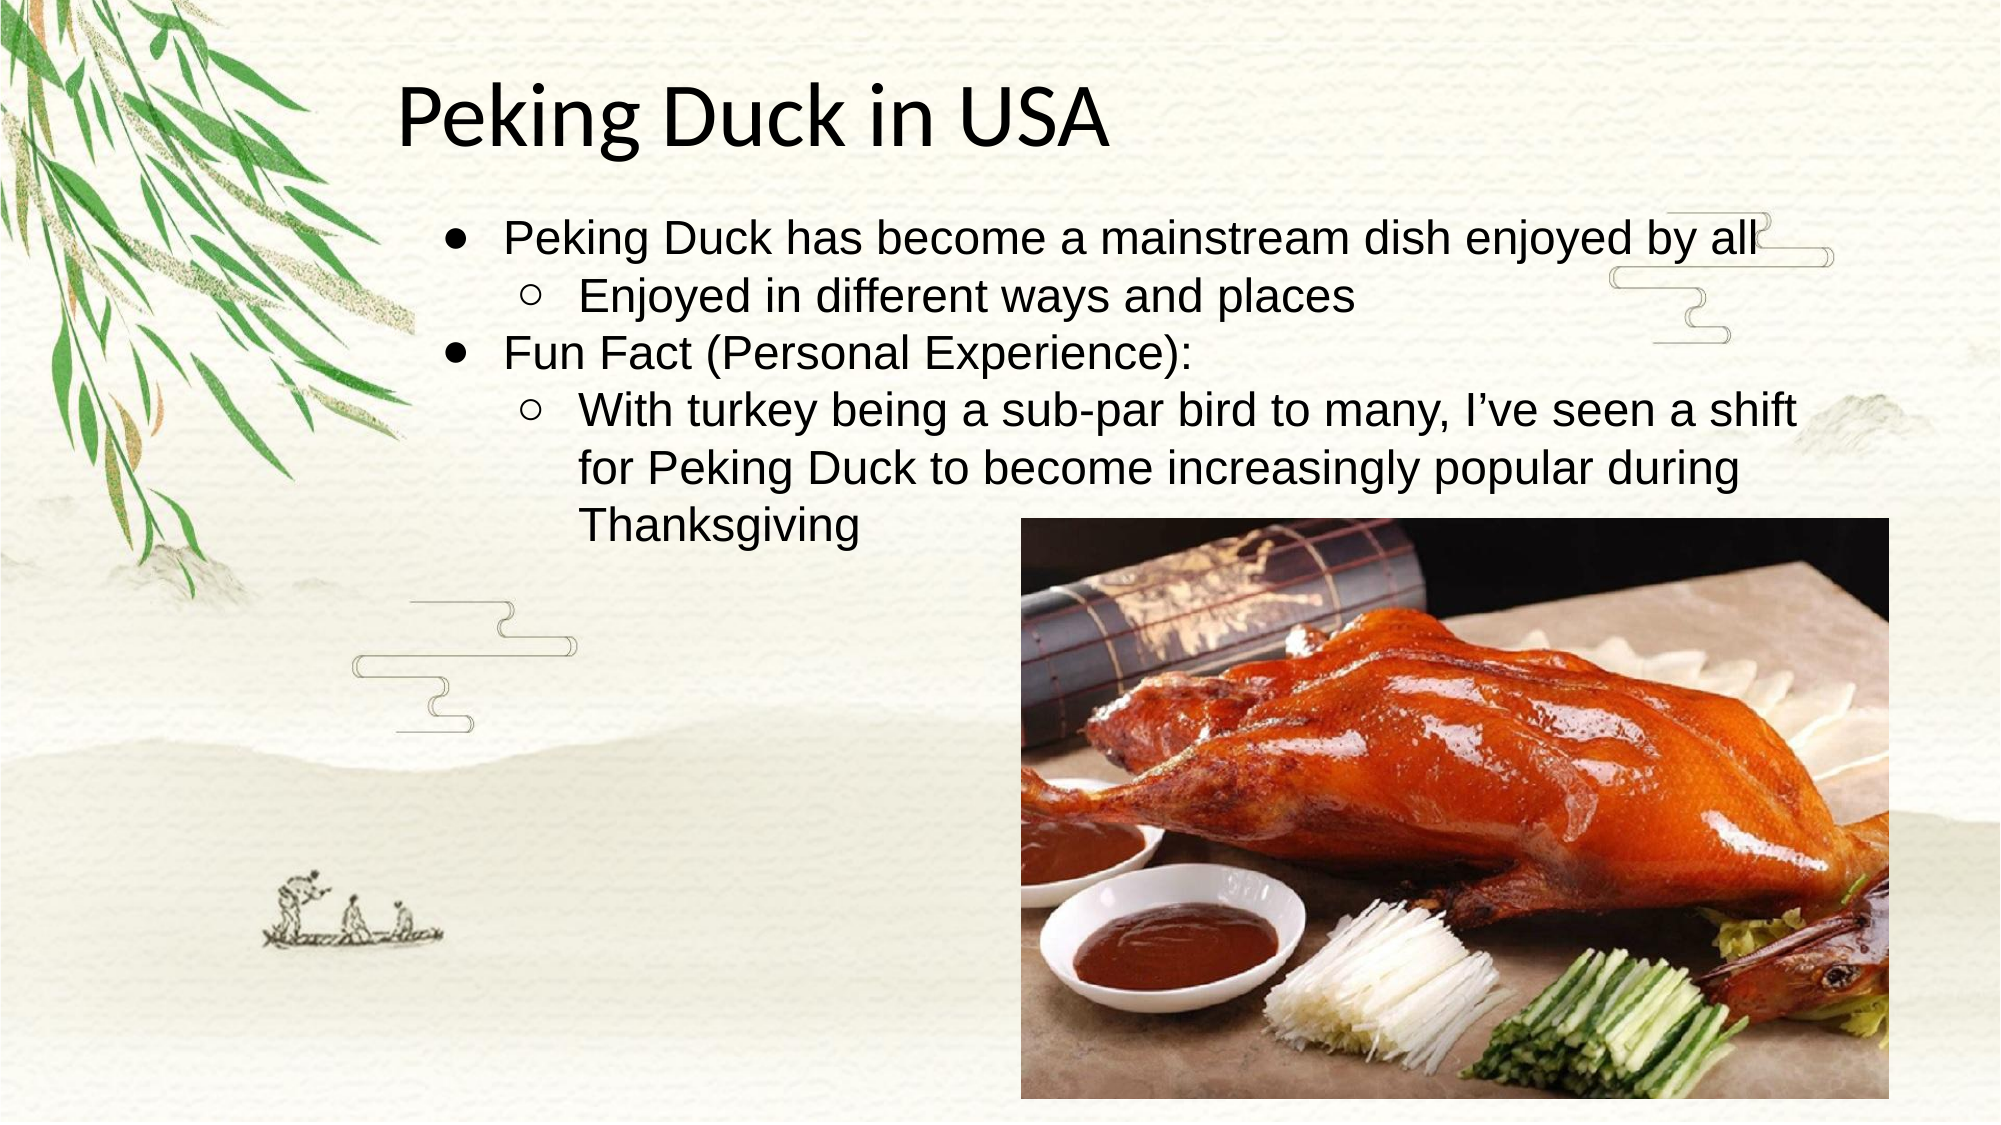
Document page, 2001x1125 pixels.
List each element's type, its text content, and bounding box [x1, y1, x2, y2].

title Peking Duck in USA [381, 59, 1863, 278]
text_box Peking Duck has become a mainstream dish enjoyed by all Enjoyed in different ways and places Fun Fact (Personal Experience): With turkey being a sub-par bird to many, I’ve seen a shift for Peking Duck to become increasingly popular during Thanksgiving [413, 191, 1863, 567]
picture [0, 0, 2001, 1122]
